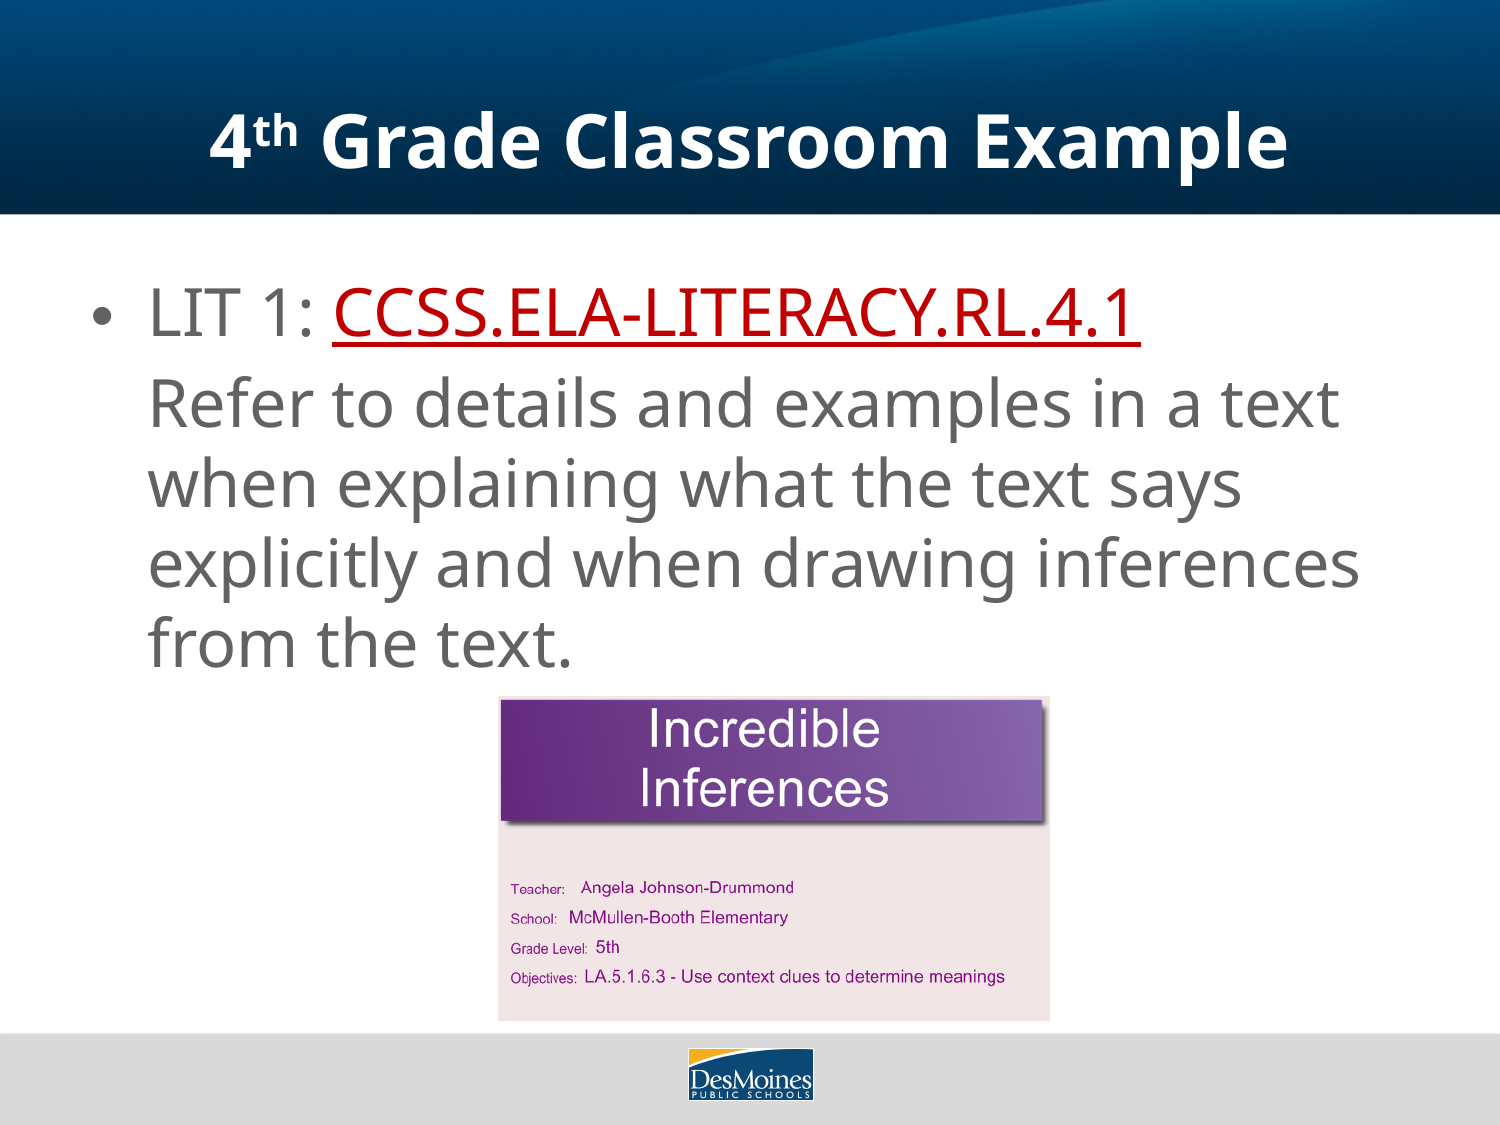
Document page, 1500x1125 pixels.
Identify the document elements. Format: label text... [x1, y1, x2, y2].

title 4th Grade Classroom Example [75, 45, 1425, 233]
list Lit 1: CCSS.ELA-LITERACY.RL.4.1 Refer to details and examples in a text when explaining what the text says explicitly and when drawing inferences from the text. [75, 262, 1425, 1005]
picture [0, 0, 1500, 1033]
picture [689, 1049, 813, 1100]
